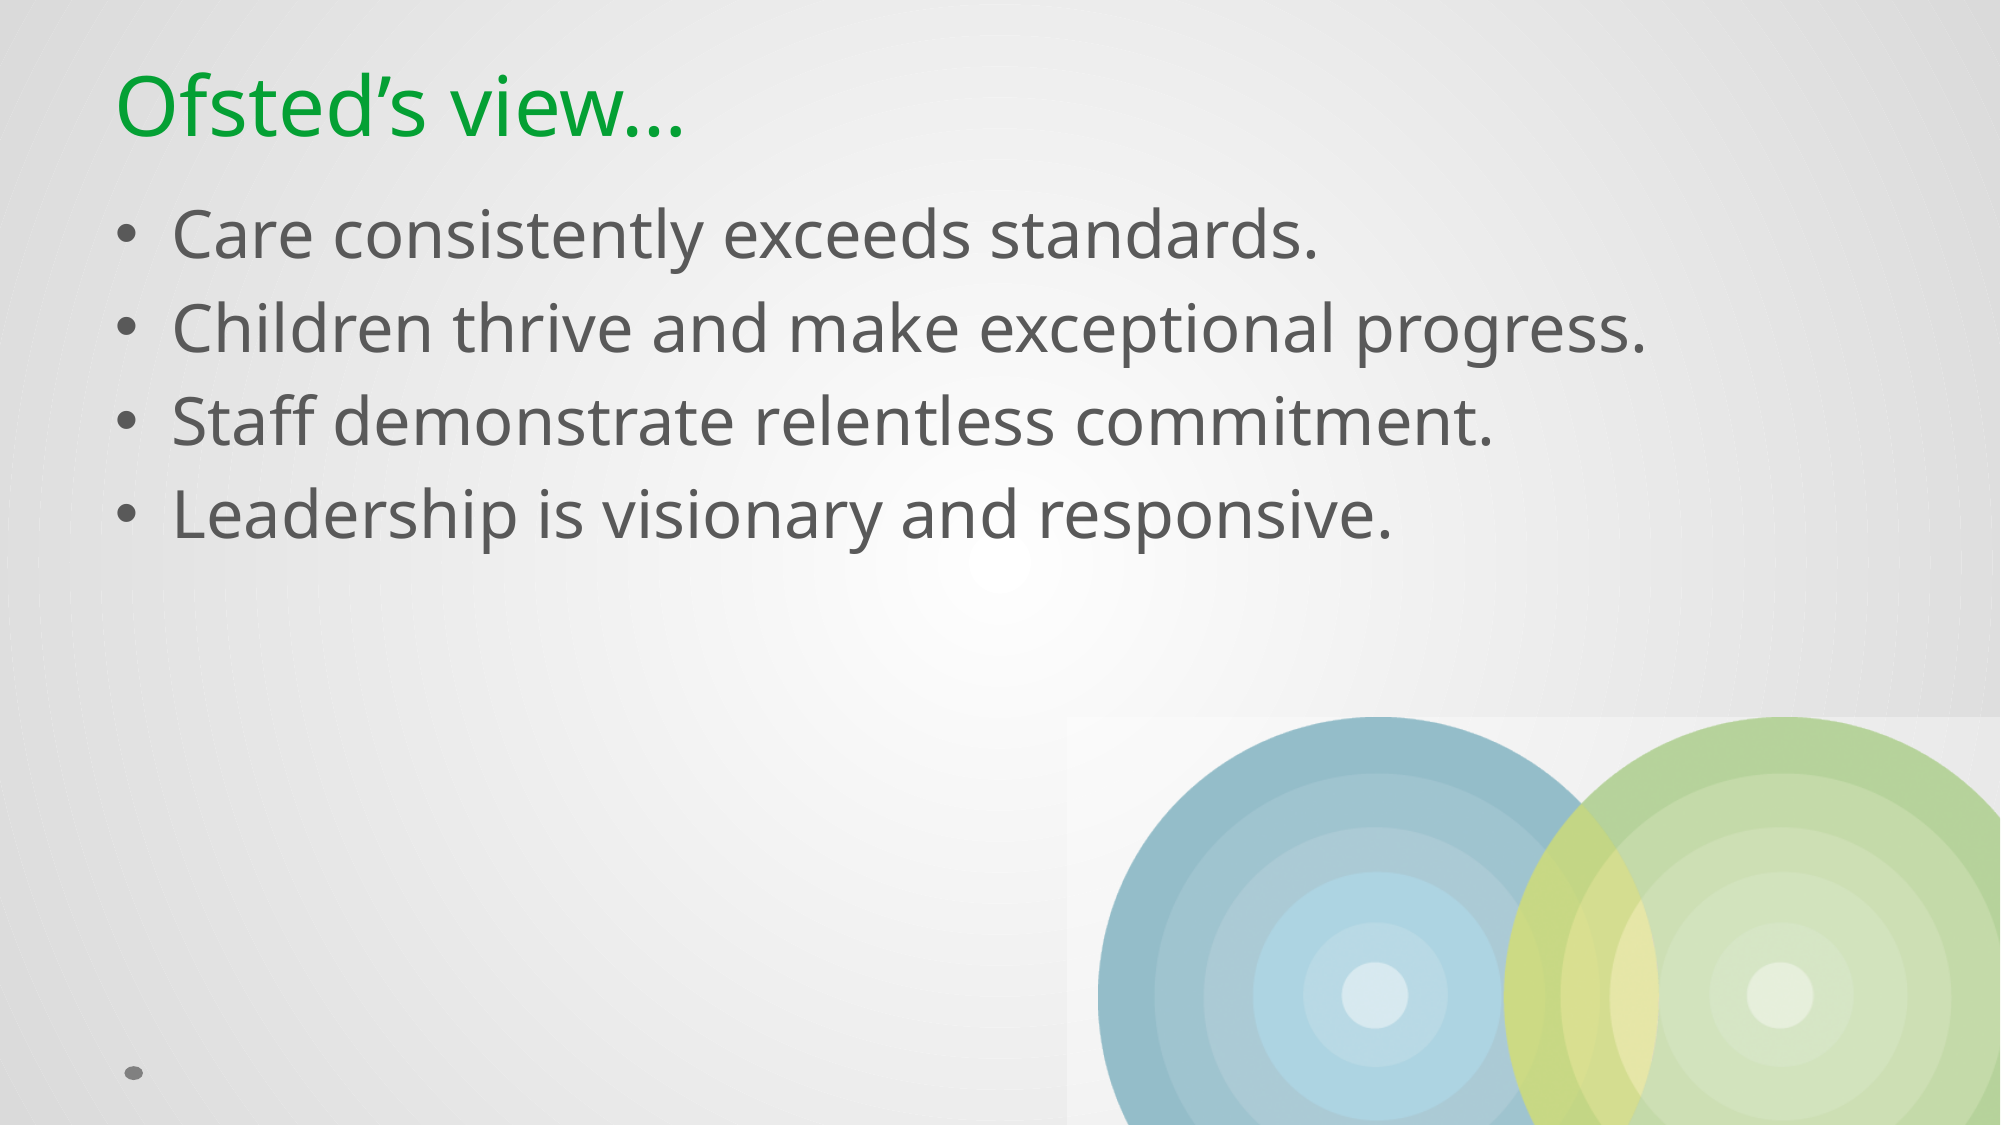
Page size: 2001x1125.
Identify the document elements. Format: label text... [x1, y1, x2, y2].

list Care consistently exceeds standards. Children thrive and make exceptional progress. Staff demonstrate relentless commitment. Leadership is visionary and responsive. [99, 184, 1900, 1005]
title Ofsted’s view… [99, 35, 1900, 161]
